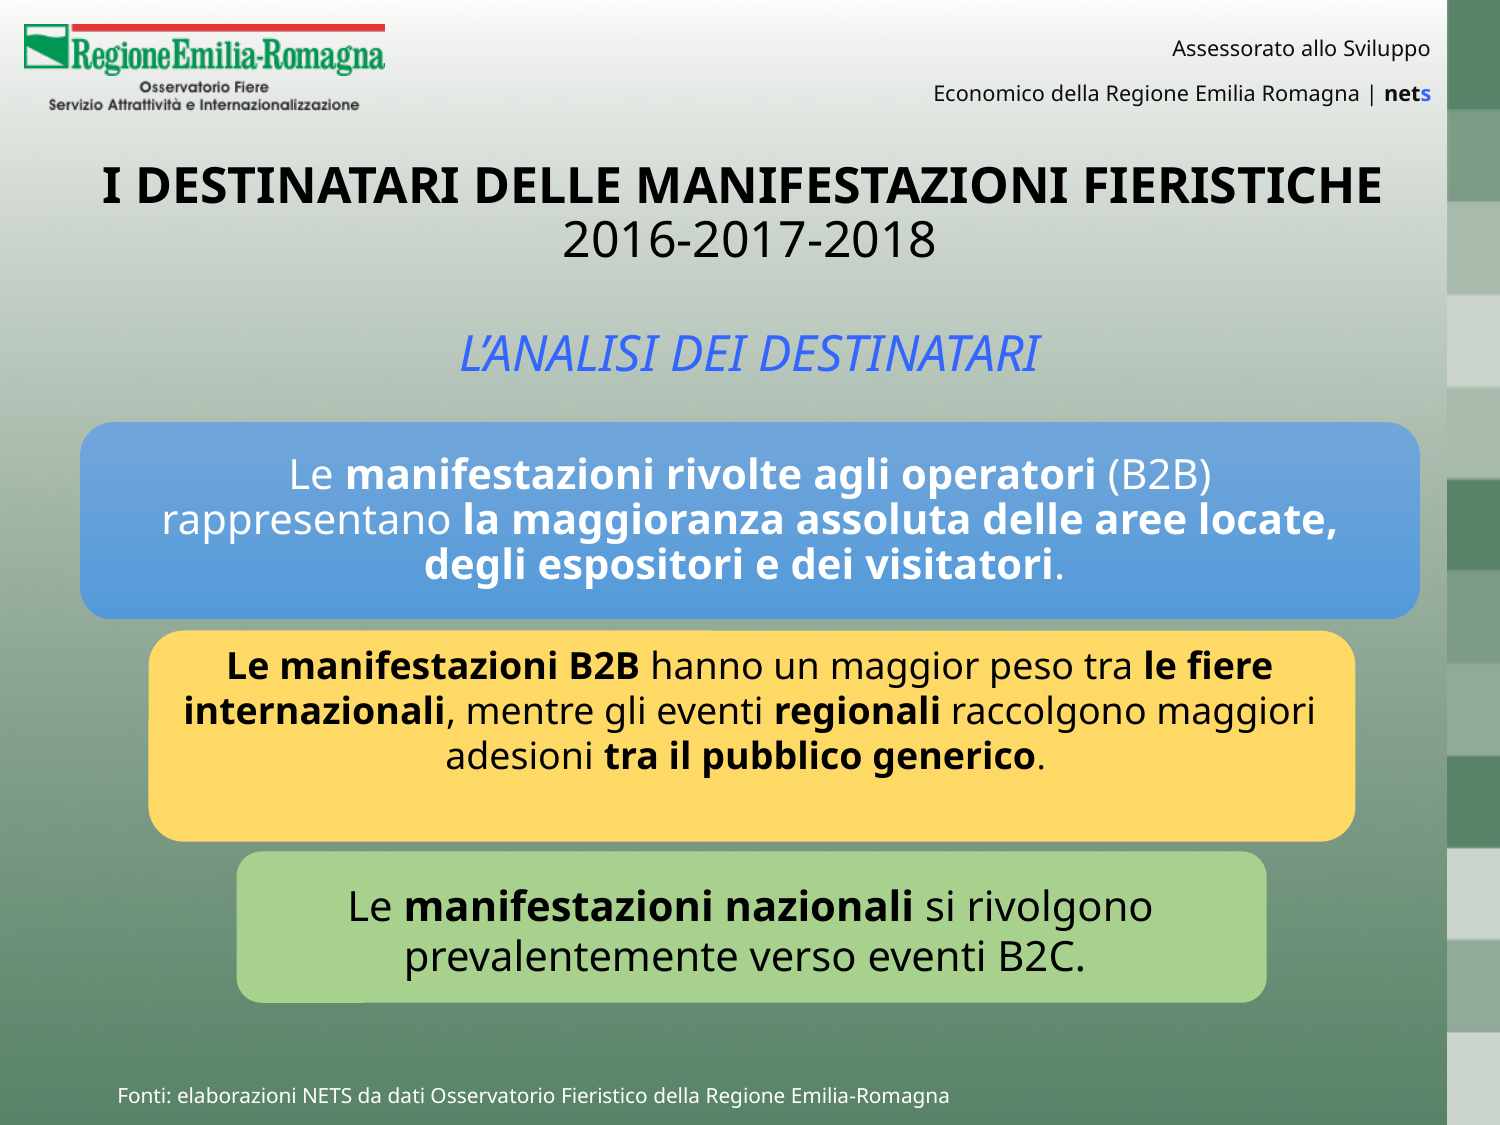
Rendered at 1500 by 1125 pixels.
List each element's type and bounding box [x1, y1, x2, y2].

text_box [80, 422, 1420, 620]
picture [0, 0, 1500, 1125]
